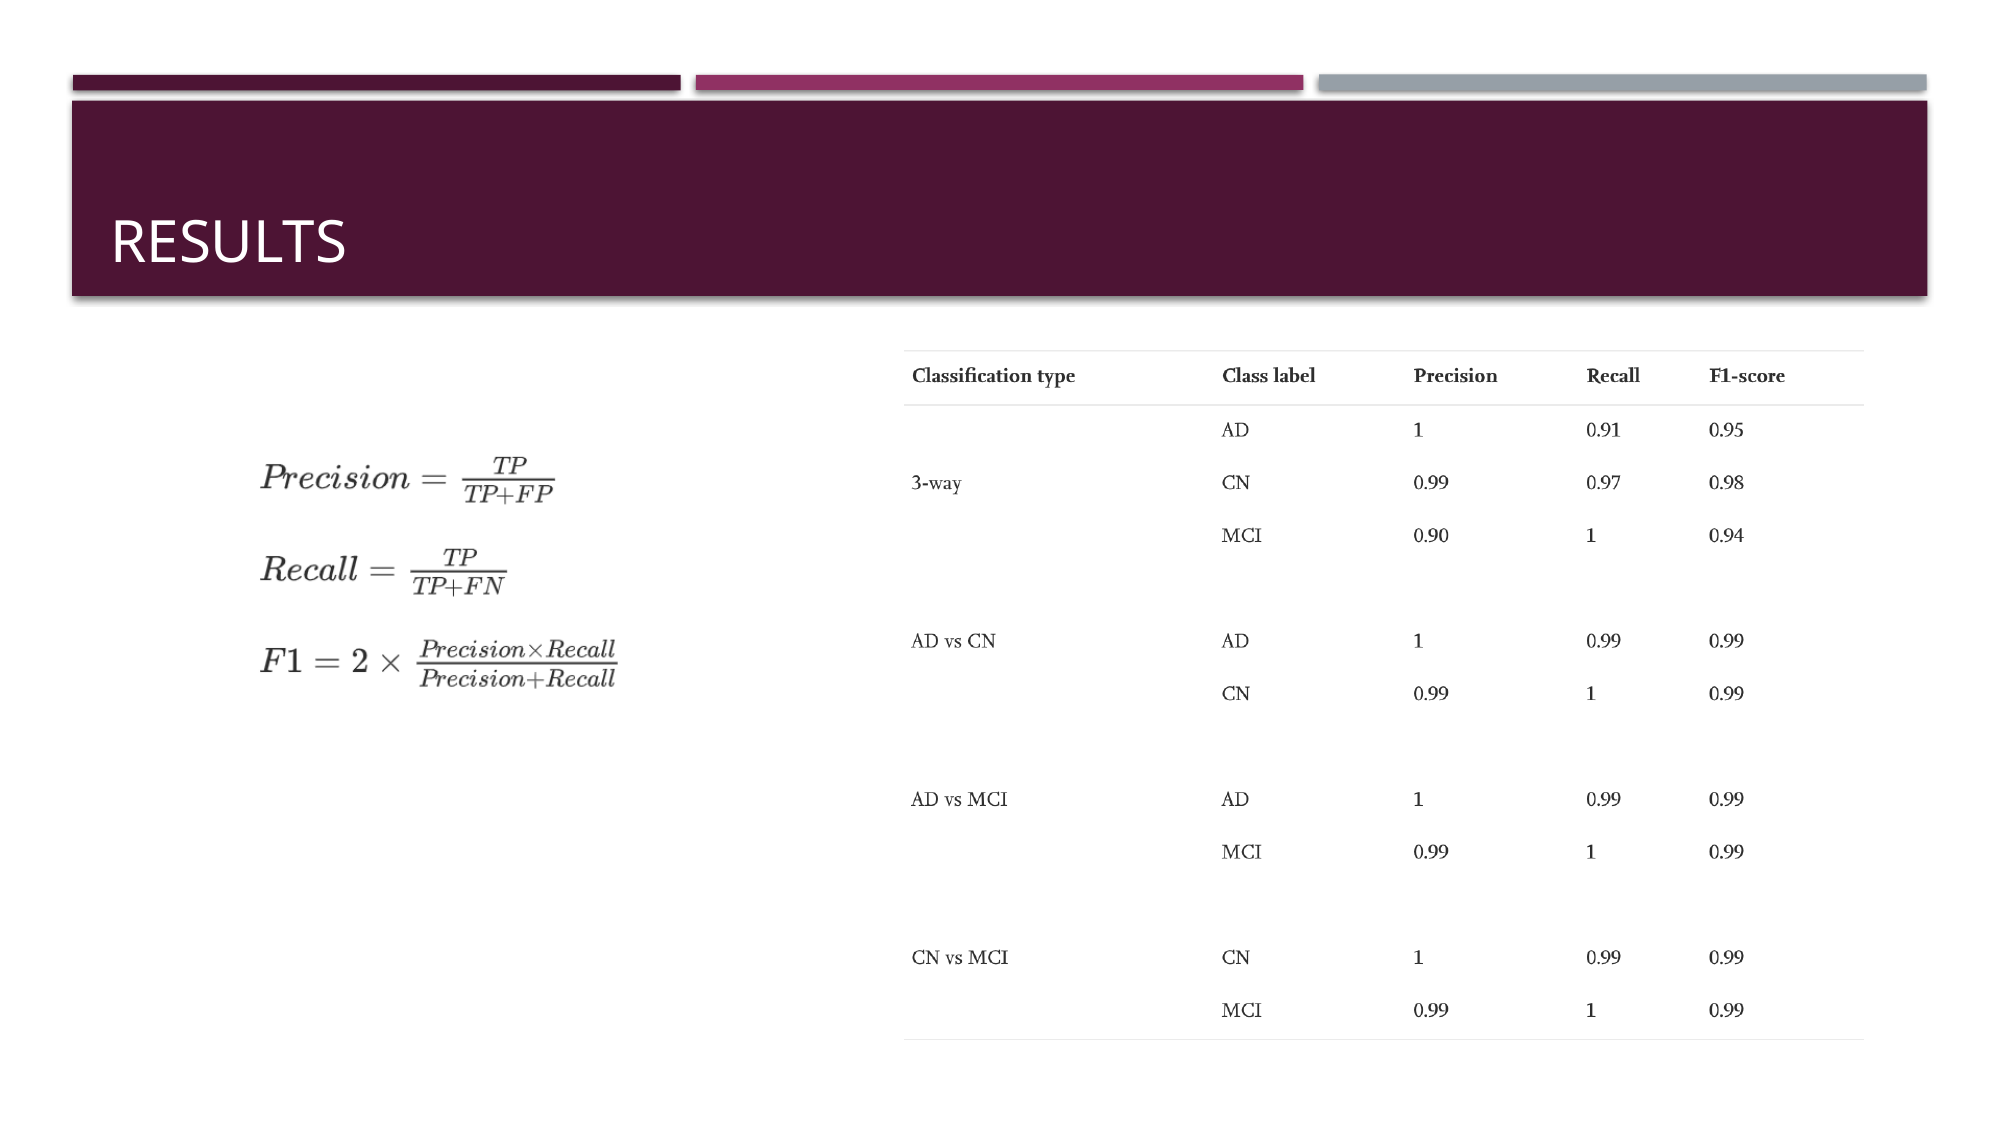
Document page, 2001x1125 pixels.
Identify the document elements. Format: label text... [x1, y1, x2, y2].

title results [95, 115, 1905, 282]
picture [160, 334, 1970, 1050]
